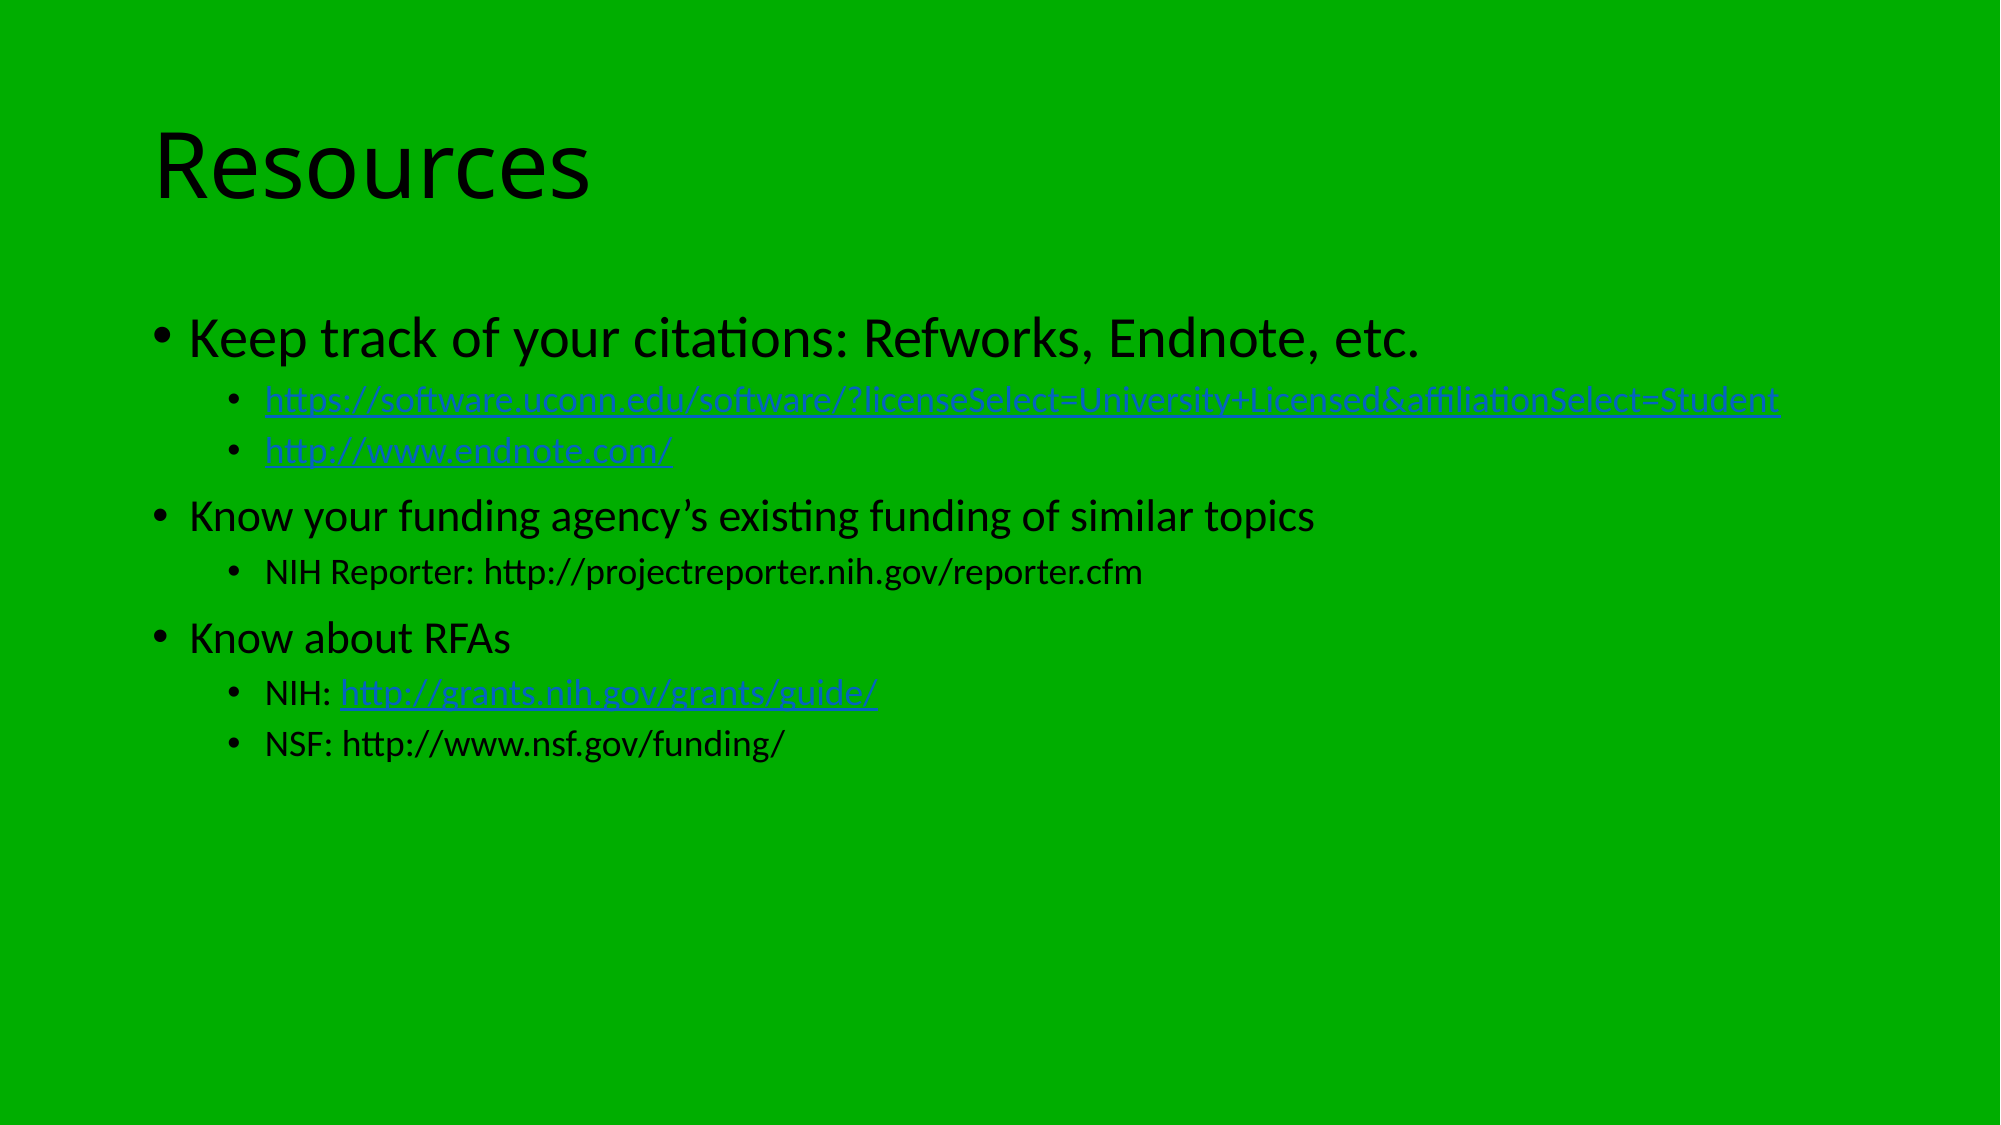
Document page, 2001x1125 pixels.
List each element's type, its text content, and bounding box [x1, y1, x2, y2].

title Resources [137, 59, 1863, 278]
list Keep track of your citations: Refworks, Endnote, etc. https://software.uconn.edu/software/?licenseSelect=University+Licensed&affiliationSelect=Student http://www.endnote.com/ Know your funding agency’s existing funding of similar topics NIH Reporter: http://projectreporter.nih.gov/reporter.cfm Know about RFAs NIH: http://grants.nih.gov/grants/guide/ NSF: http://www.nsf.gov/funding/ [137, 299, 1863, 1014]
